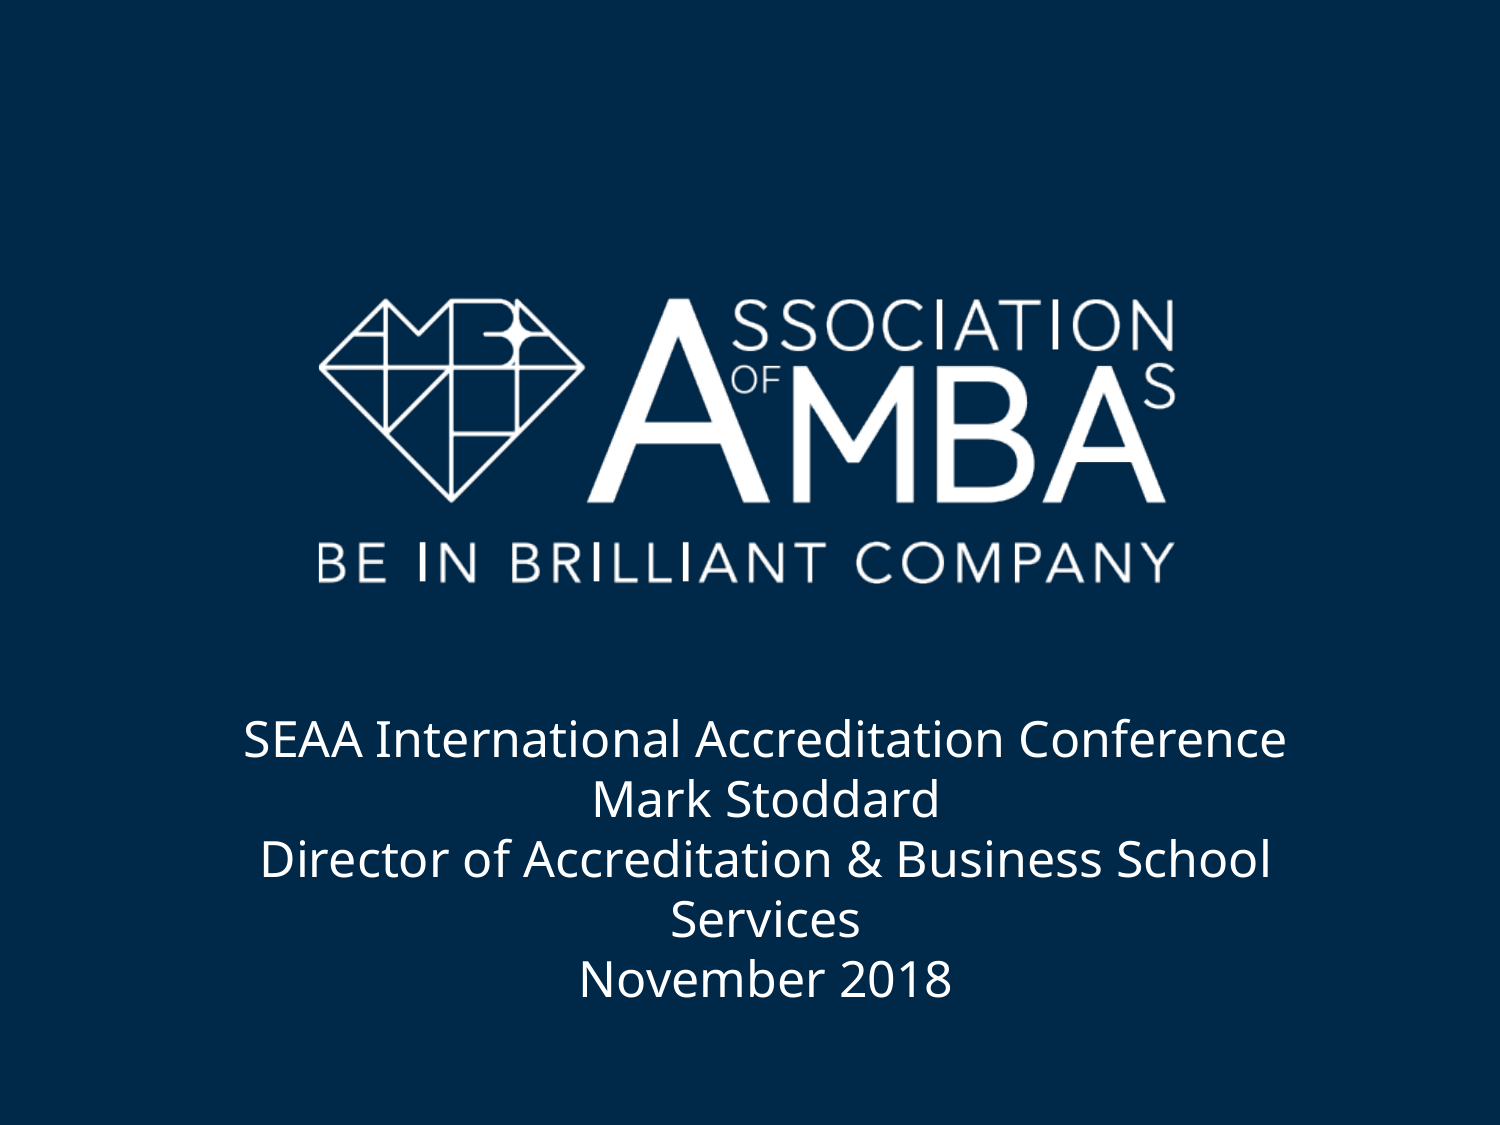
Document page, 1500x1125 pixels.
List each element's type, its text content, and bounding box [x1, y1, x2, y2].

picture [318, 293, 1180, 504]
picture [318, 537, 1180, 586]
text_box SEAA International Accreditation Conference Mark Stoddard Director of Accreditation & Business School Services November 2018 [206, 707, 1326, 1008]
